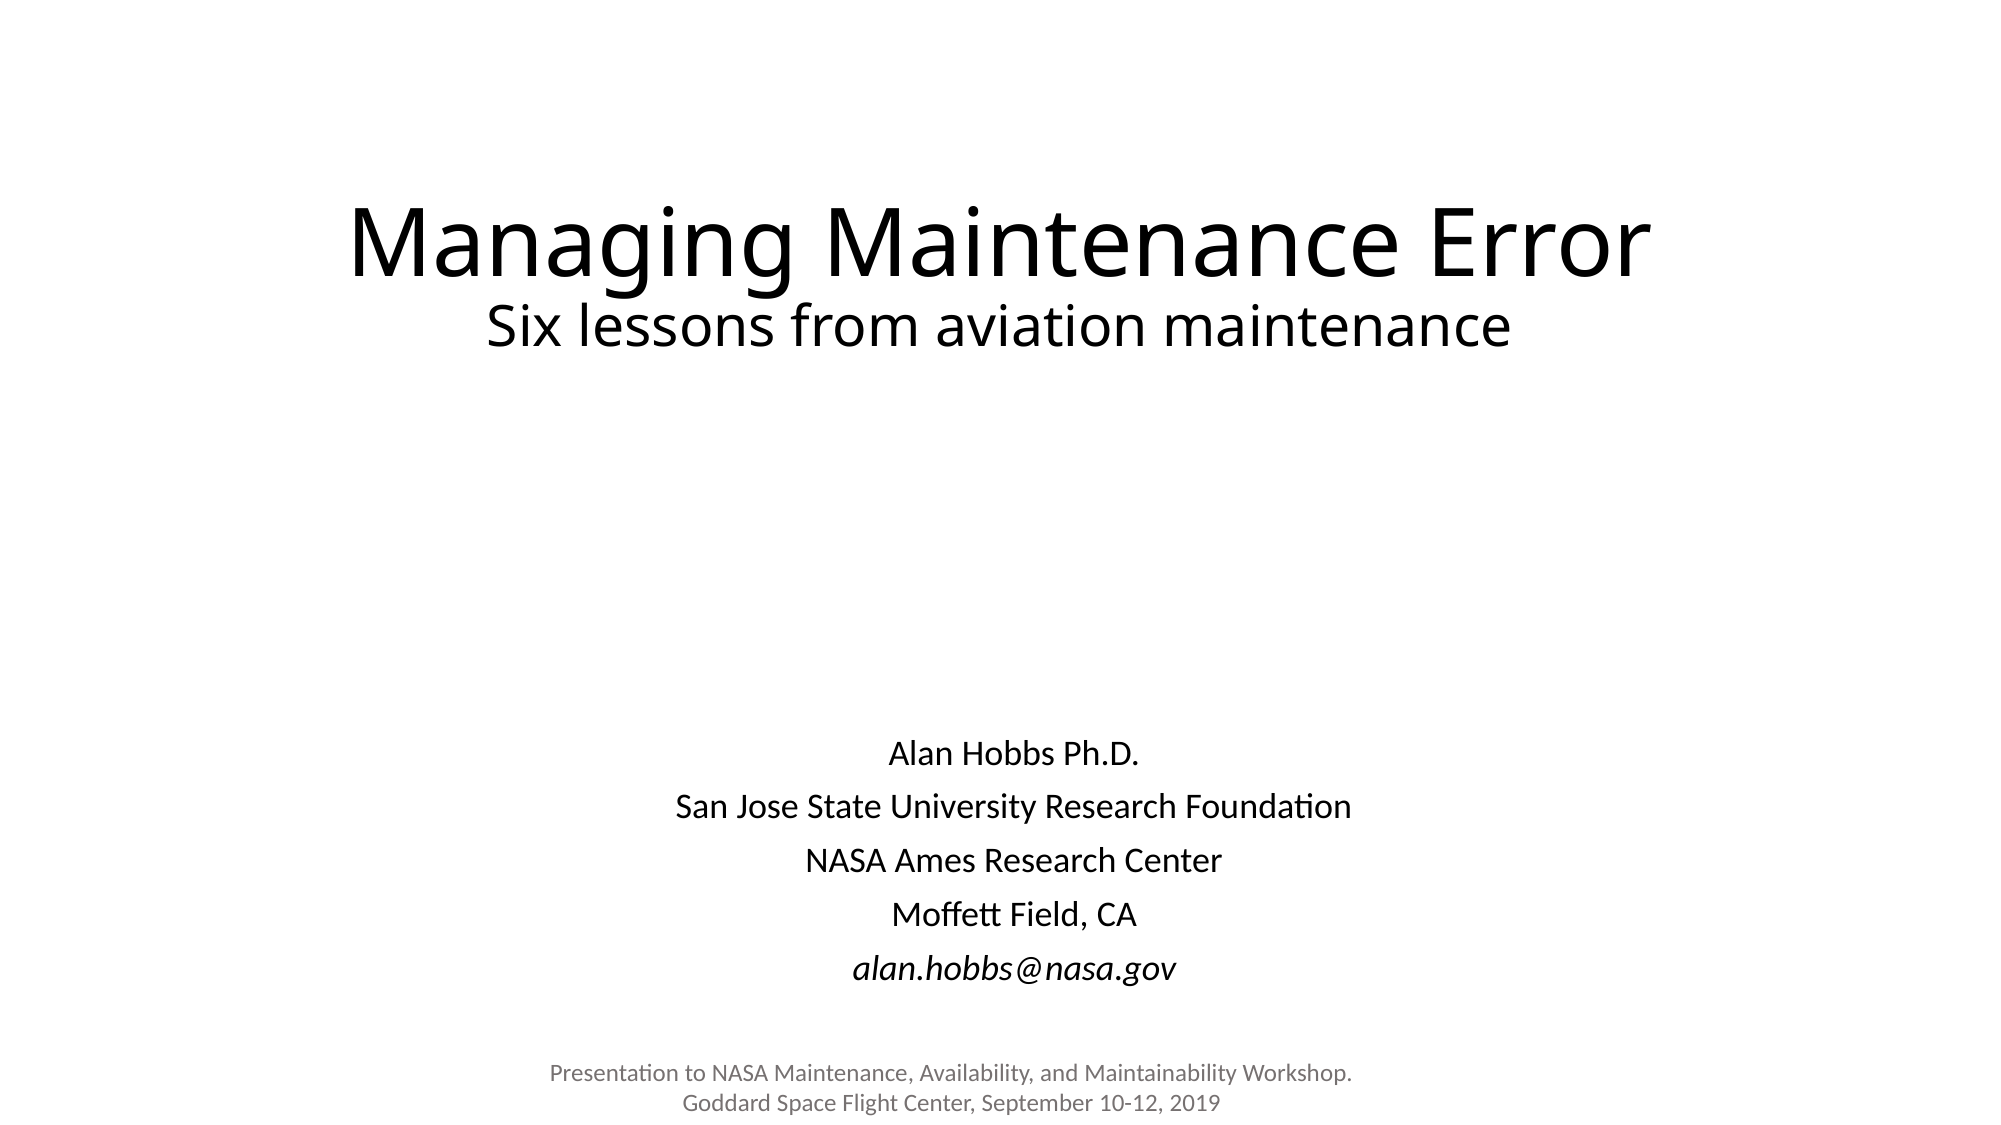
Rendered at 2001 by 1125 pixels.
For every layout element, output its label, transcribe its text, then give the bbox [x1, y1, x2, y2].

title Managing Maintenance Error Six lessons from aviation maintenance [249, 184, 1750, 366]
footer Presentation to NASA Maintenance, Availability, and Maintainability Workshop. Goddard Space Flight Center, September 10-12, 2019 [516, 1056, 1394, 1117]
subtitle Alan Hobbs Ph.D. San Jose State University Research Foundation NASA Ames Research Center Moffett Field, CA alan.hobbs@nasa.gov [264, 726, 1765, 999]
